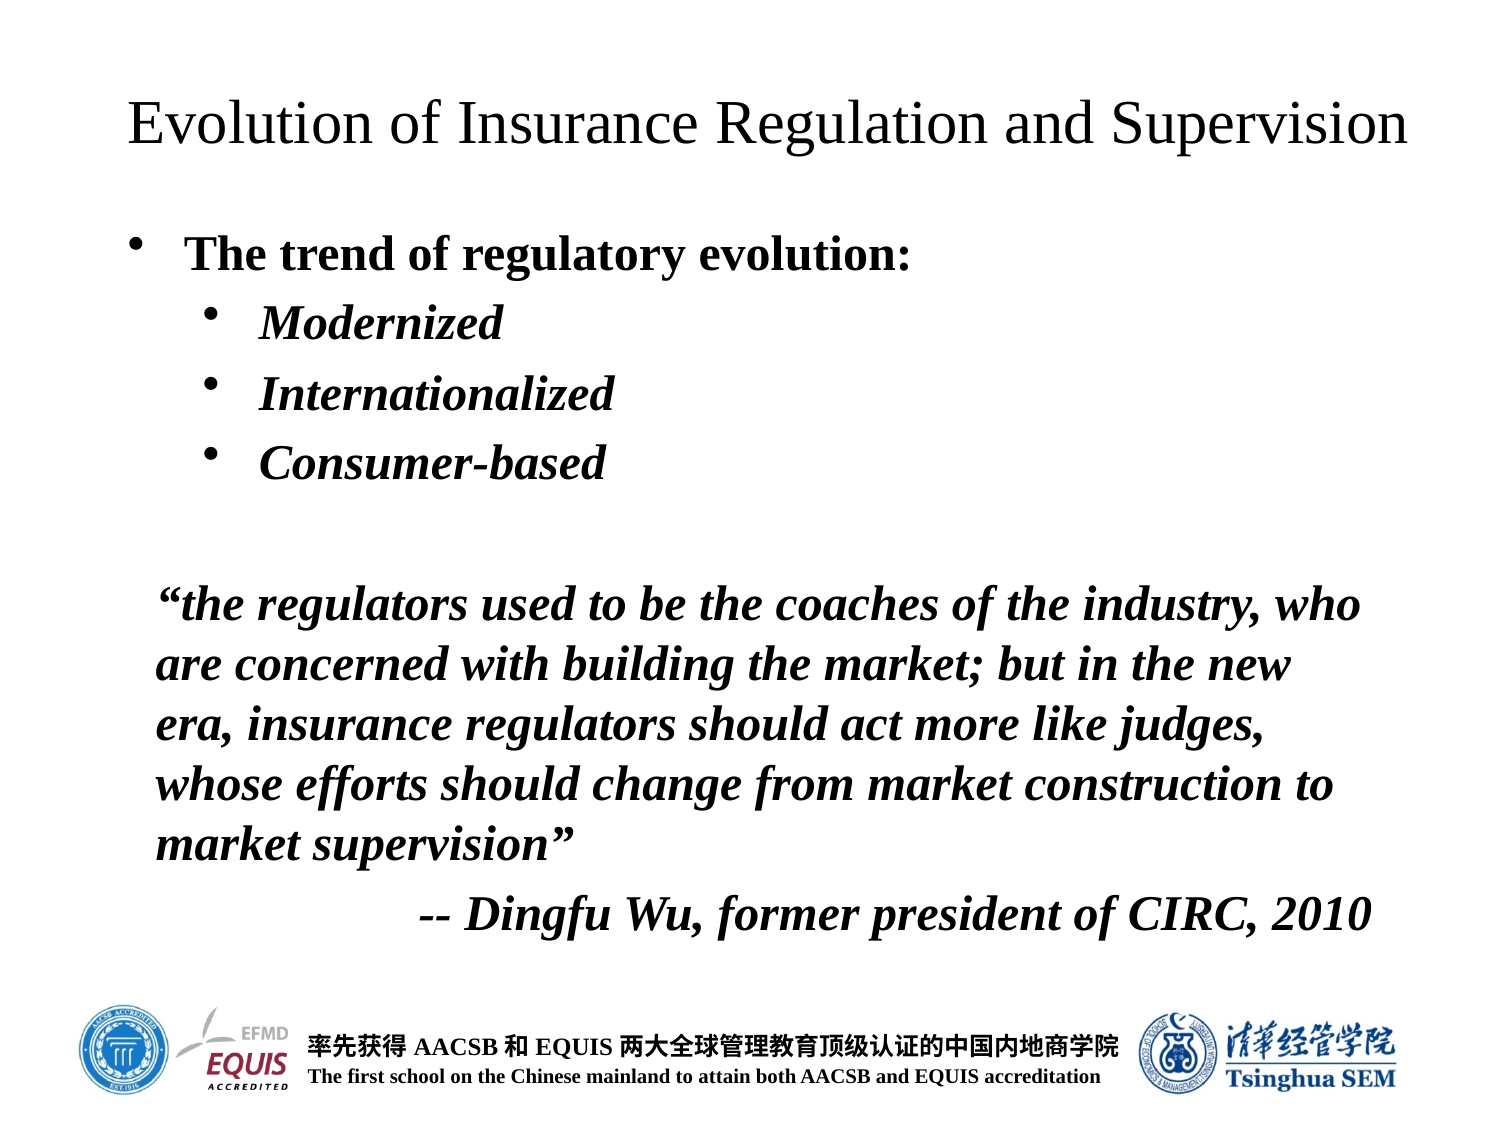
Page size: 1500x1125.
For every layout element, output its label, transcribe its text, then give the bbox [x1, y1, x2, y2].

picture [70, 996, 288, 1103]
text_box The trend of regulatory evolution: Modernized Internationalized Consumer-based [112, 212, 1388, 538]
picture [1125, 999, 1418, 1106]
title Evolution of Insurance Regulation and Supervision [112, 24, 1463, 213]
text_box “the regulators used to be the coaches of the industry, who are concerned with building the market; but in the new era, insurance regulators should act more like judges, whose efforts should change from market construction to market supervision” -- Dingfu Wu, former president of CIRC, 2010 [112, 562, 1388, 950]
